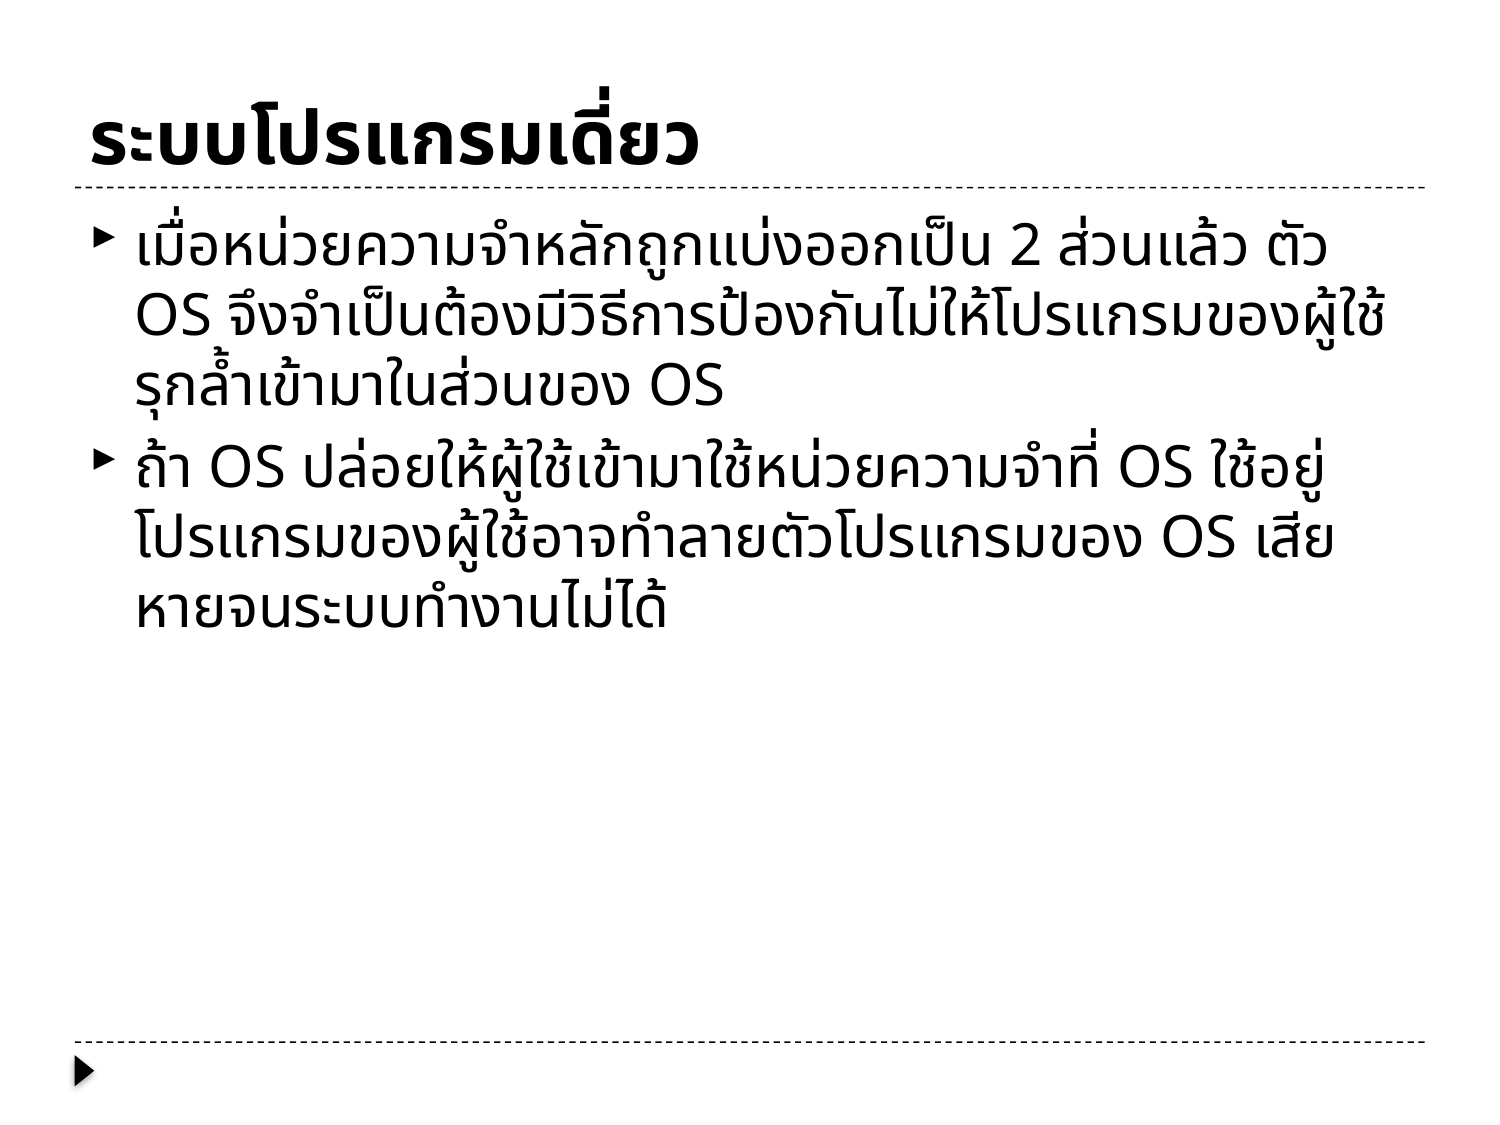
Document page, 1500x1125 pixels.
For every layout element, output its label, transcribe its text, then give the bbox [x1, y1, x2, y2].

title ระบบโปรแกรมเดี่ยว [75, 24, 1425, 188]
list เมื่อหน่วยความจำหลักถูกแบ่งออกเป็น 2 ส่วนแล้ว ตัว OS จึงจำเป็นต้องมีวิธีการป้องกันไม่ให้โปรแกรมของผู้ใช้รุกล้ำเข้ามาในส่วนของ OS ถ้า OS ปล่อยให้ผู้ใช้เข้ามาใช้หน่วยความจำที่ OS ใช้อยู่ โปรแกรมของผู้ใช้อาจทำลายตัวโปรแกรมของ OS เสียหายจนระบบทำงานไม่ได้ [75, 200, 1425, 1010]
